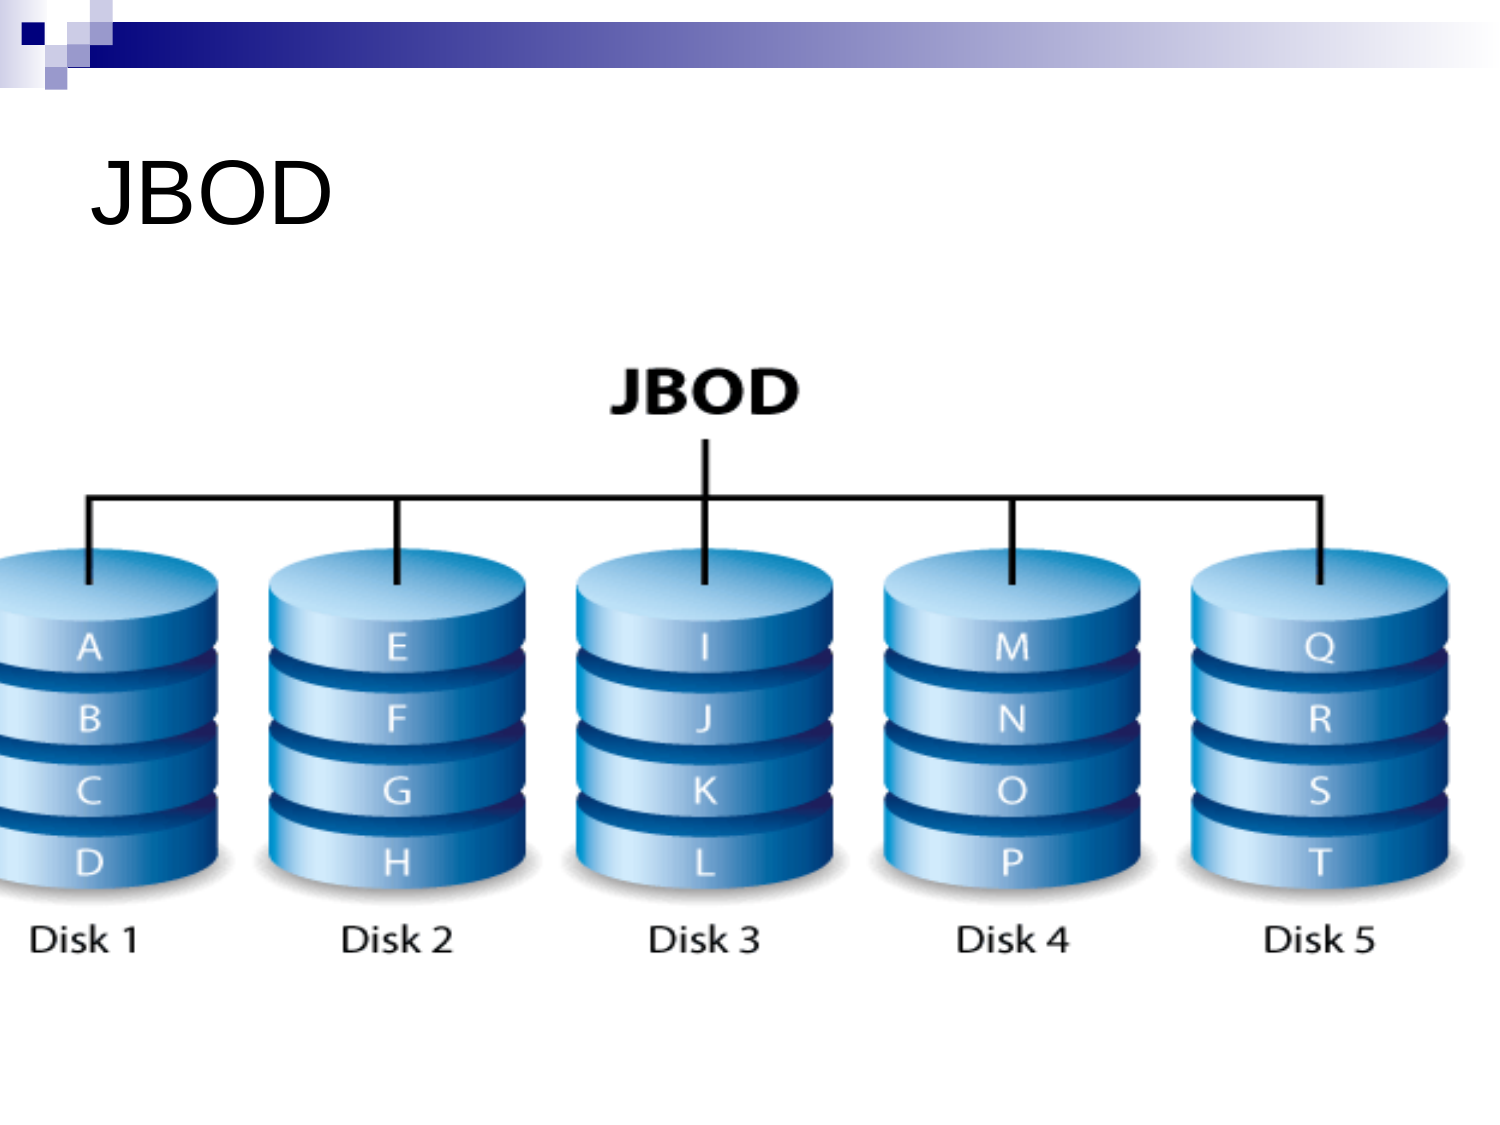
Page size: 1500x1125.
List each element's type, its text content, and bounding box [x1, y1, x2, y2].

picture [0, 300, 1476, 988]
title JBOD [74, 74, 1426, 299]
